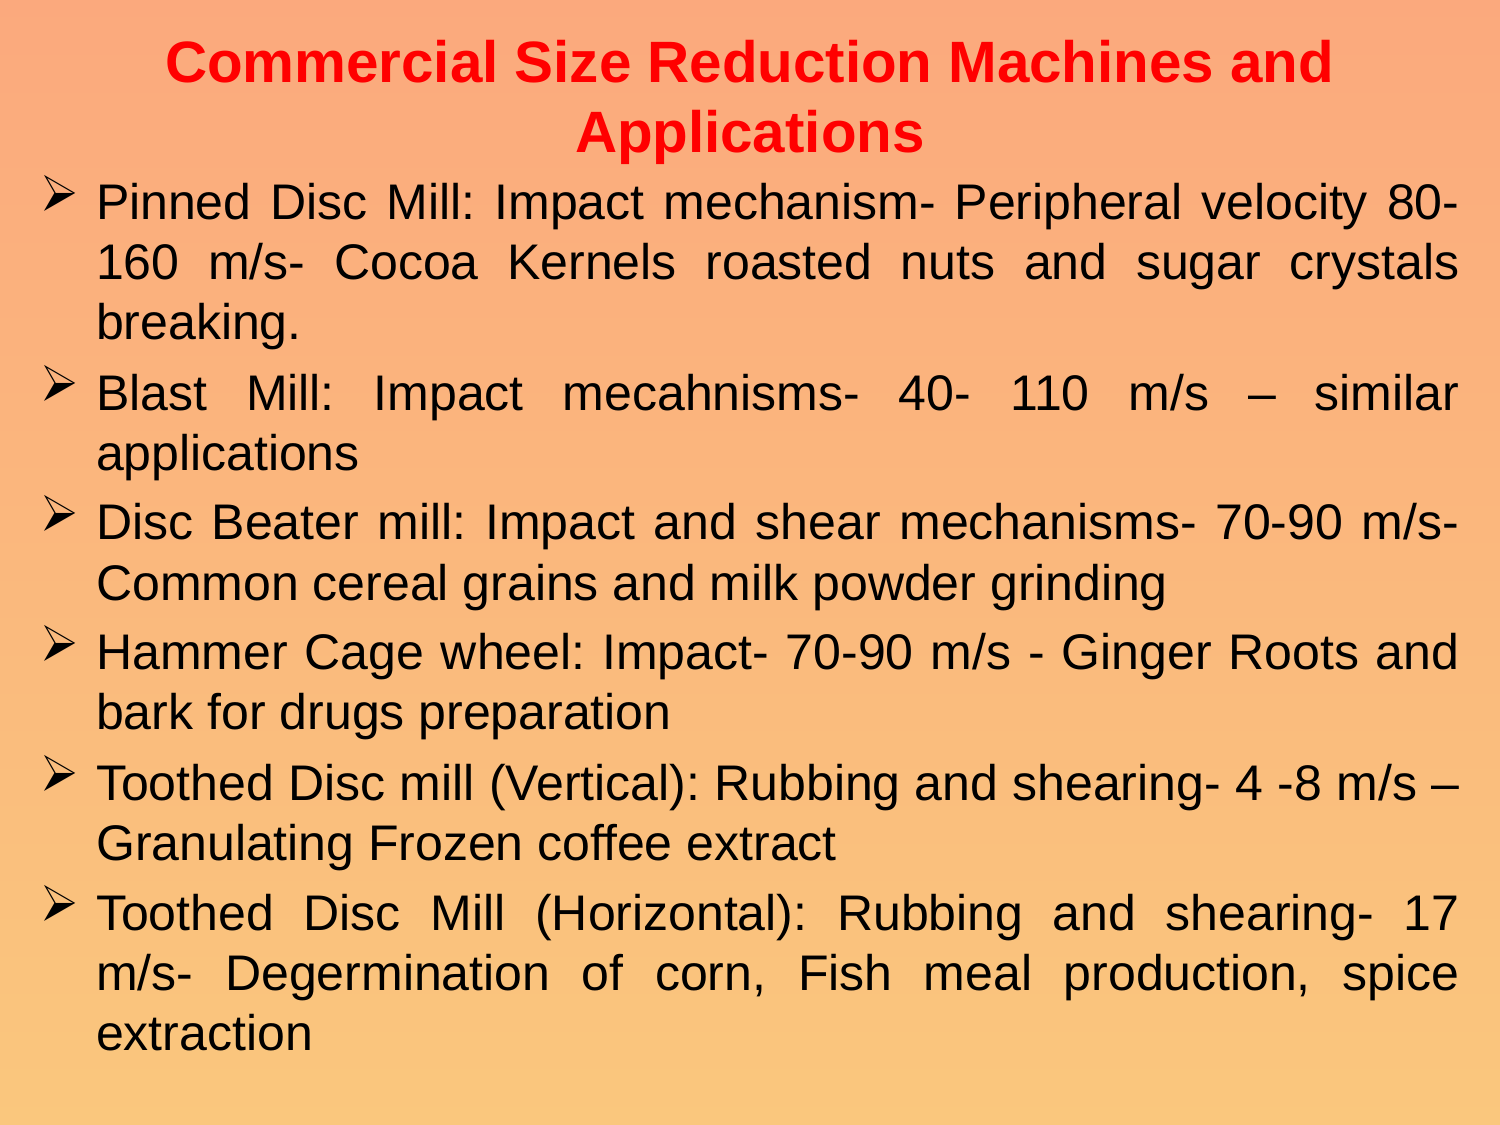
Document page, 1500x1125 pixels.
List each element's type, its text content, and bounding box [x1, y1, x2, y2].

title Commercial Size Reduction Machines and Applications [37, 24, 1463, 162]
list Pinned Disc Mill: Impact mechanism- Peripheral velocity 80-160 m/s- Cocoa Kernels roasted nuts and sugar crystals breaking. Blast Mill: Impact mecahnisms- 40- 110 m/s – similar applications Disc Beater mill: Impact and shear mechanisms- 70-90 m/s- Common cereal grains and milk powder grinding Hammer Cage wheel: Impact- 70-90 m/s - Ginger Roots and bark for drugs preparation Toothed Disc mill (Vertical): Rubbing and shearing- 4 -8 m/s – Granulating Frozen coffee extract Toothed Disc Mill (Horizontal): Rubbing and shearing- 17 m/s- Degermination of corn, Fish meal production, spice extraction [24, 162, 1476, 1101]
